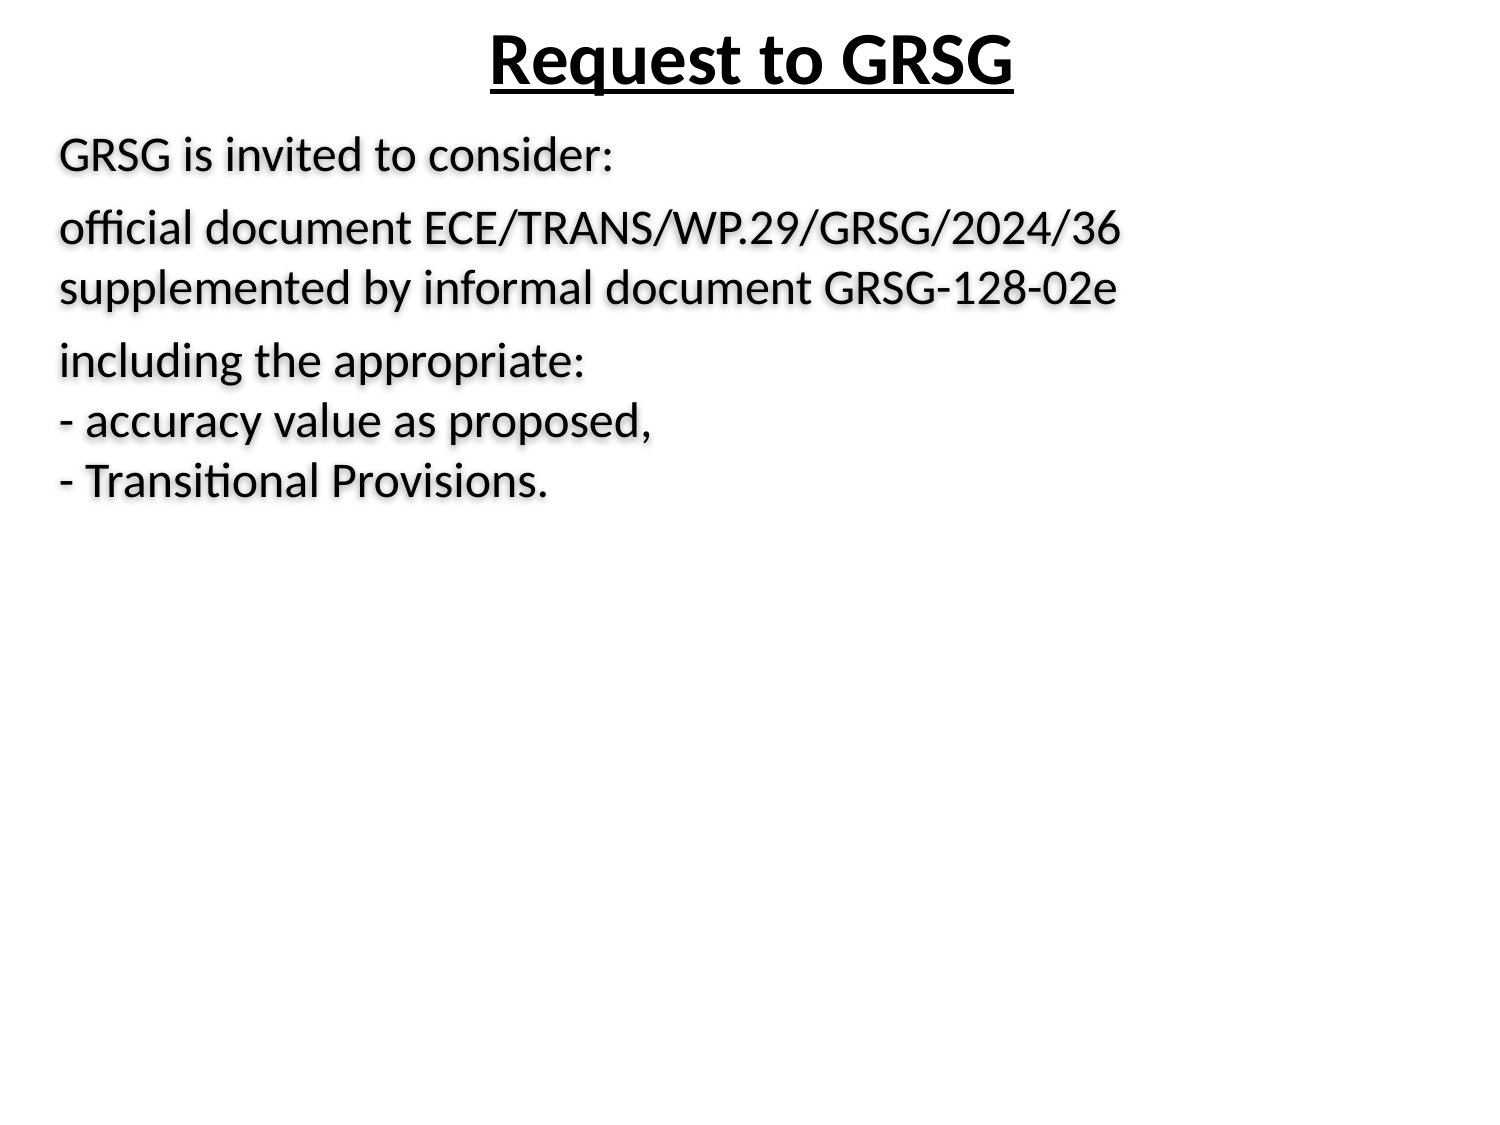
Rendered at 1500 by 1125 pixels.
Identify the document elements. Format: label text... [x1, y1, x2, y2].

text_box Request to GRSG [2, 19, 1500, 90]
text_box GRSG is invited to consider: official document ECE/TRANS/WP.29/GRSG/2024/36 supplemented by informal document GRSG-128-02e including the appropriate: - accuracy value as proposed, - Transitional Provisions. [41, 110, 1476, 1025]
